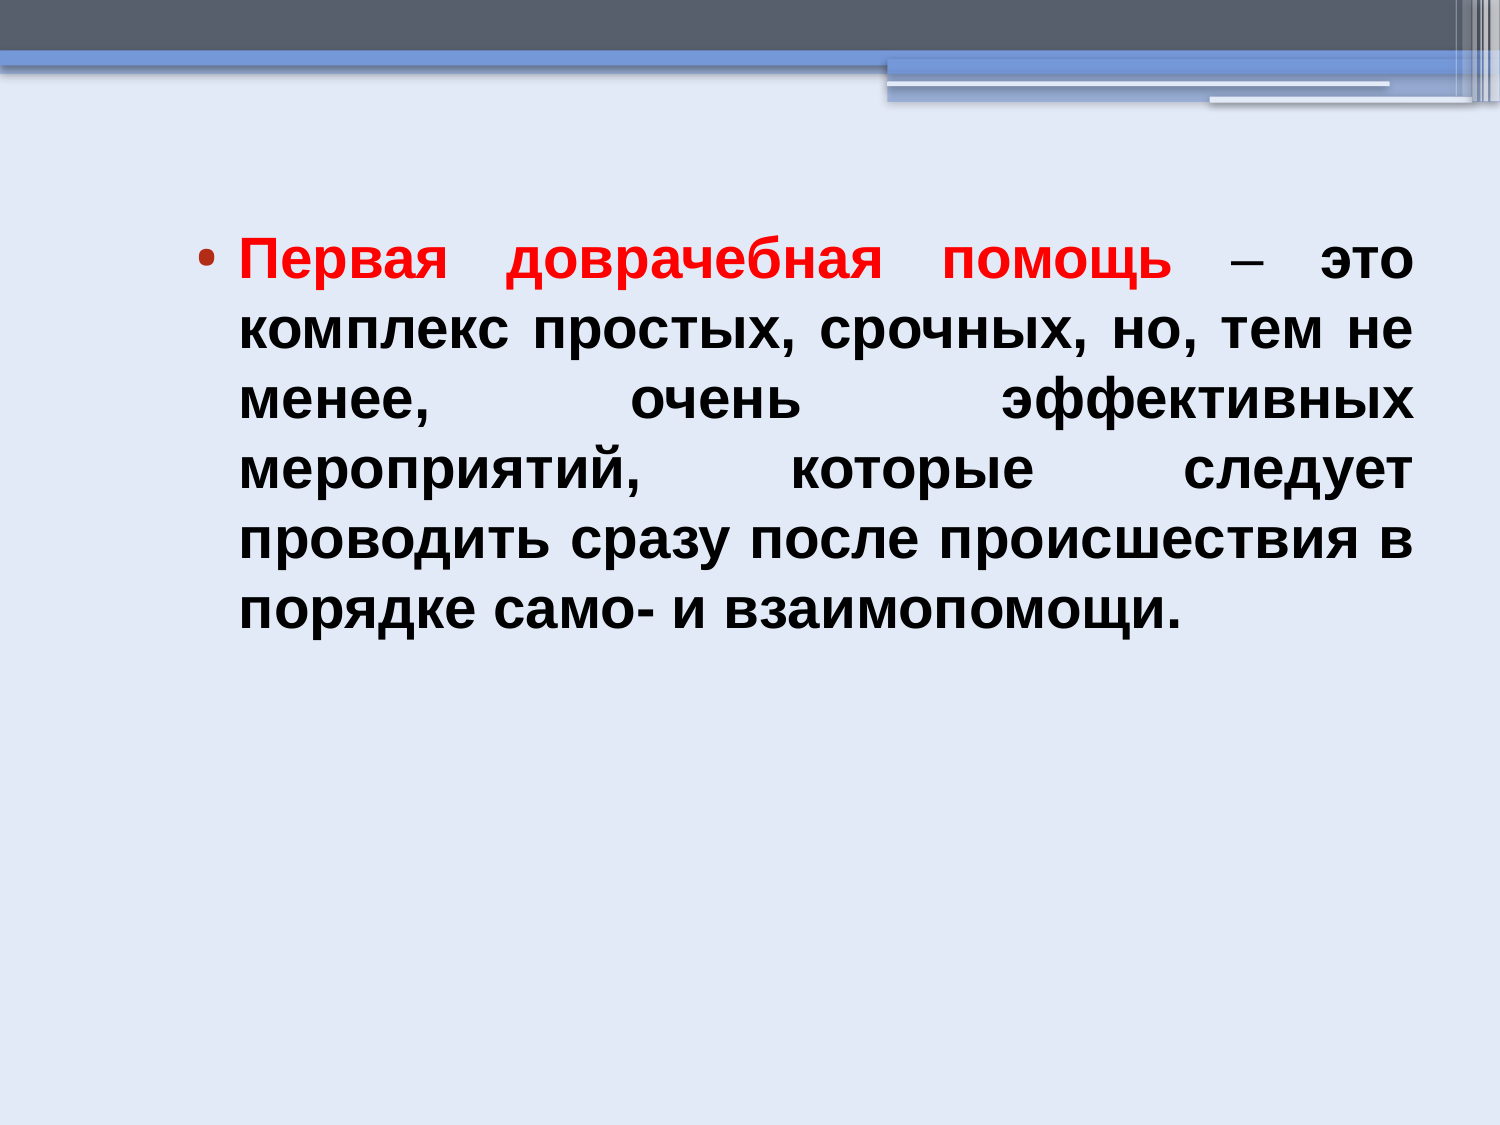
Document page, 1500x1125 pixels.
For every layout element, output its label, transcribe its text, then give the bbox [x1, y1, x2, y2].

text_box Первая доврачебная помощь – это комплекс простых, срочных, но, тем не менее, очень эффективных мероприятий, которые следует проводить сразу после происшествия в порядке само- и взаимопомощи. [164, 143, 1430, 648]
